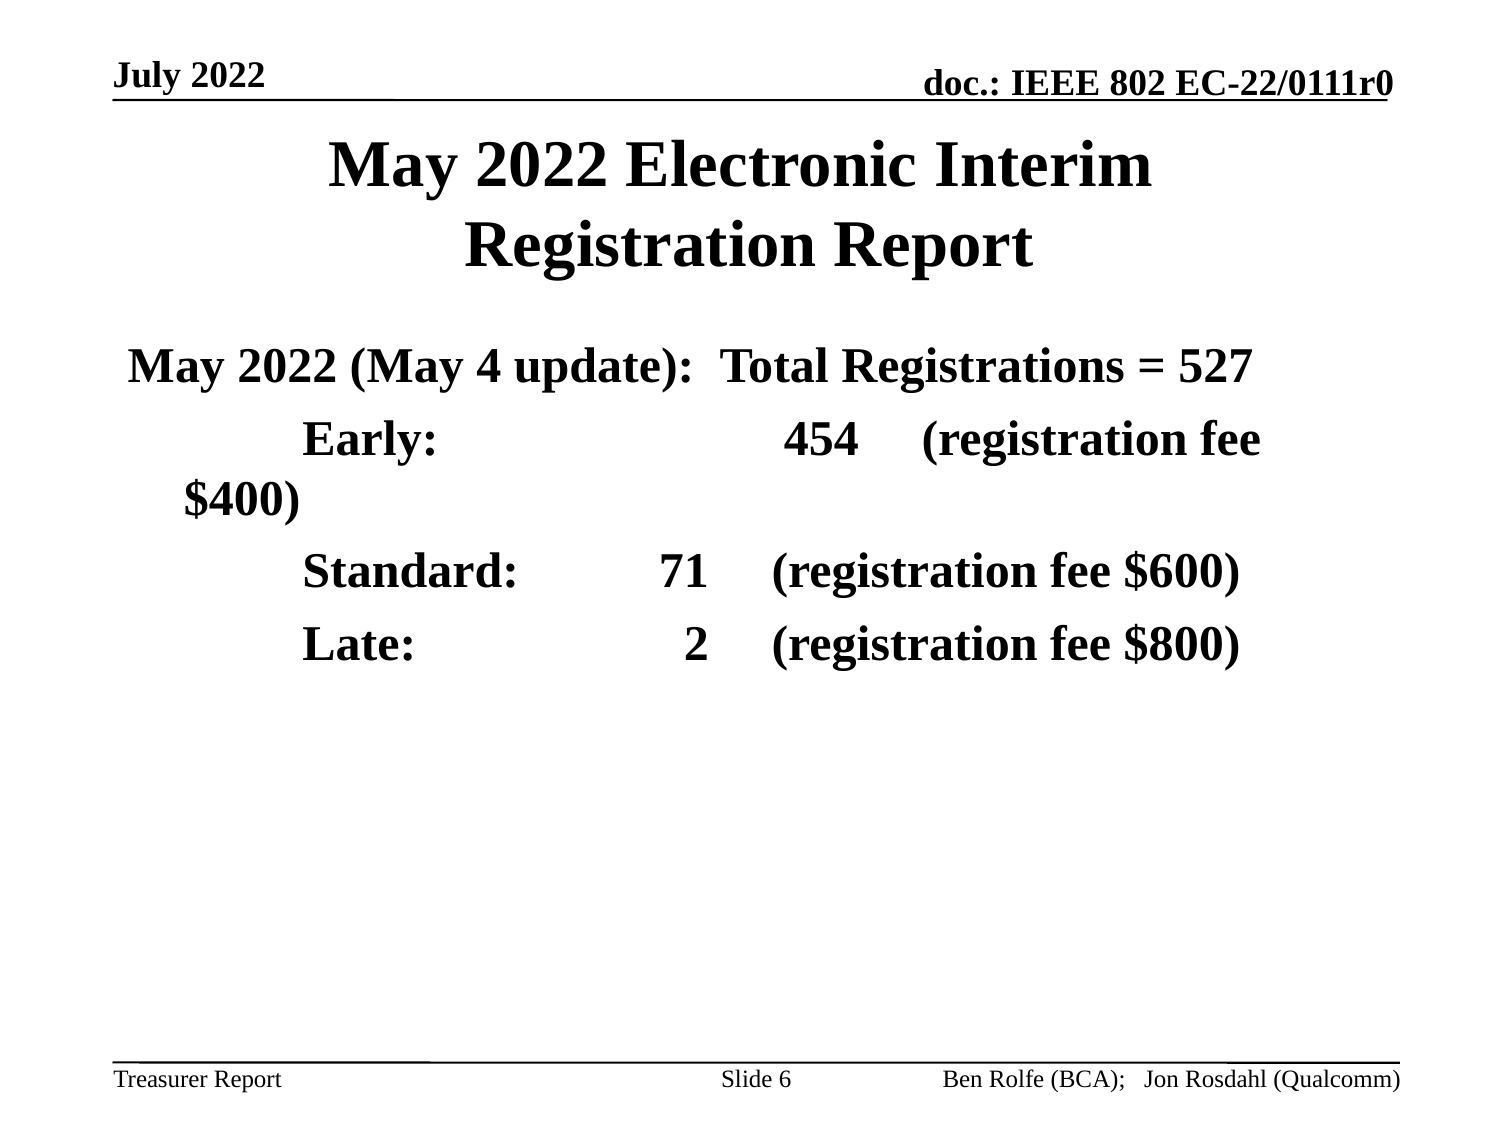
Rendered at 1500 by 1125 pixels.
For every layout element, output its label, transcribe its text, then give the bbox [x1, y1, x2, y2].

slide_number Slide 6 [712, 1061, 800, 1123]
footer Ben Rolfe (BCA); Jon Rosdahl (Qualcomm) [878, 1061, 1402, 1093]
list May 2022 (May 4 update): Total Registrations = 527 Early: 454 (registration fee $400) Standard: 71 (registration fee $600) Late: 2 (registration fee $800) [112, 324, 1388, 1000]
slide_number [112, 49, 421, 95]
title May 2022 Electronic Interim Registration Report [112, 112, 1388, 288]
